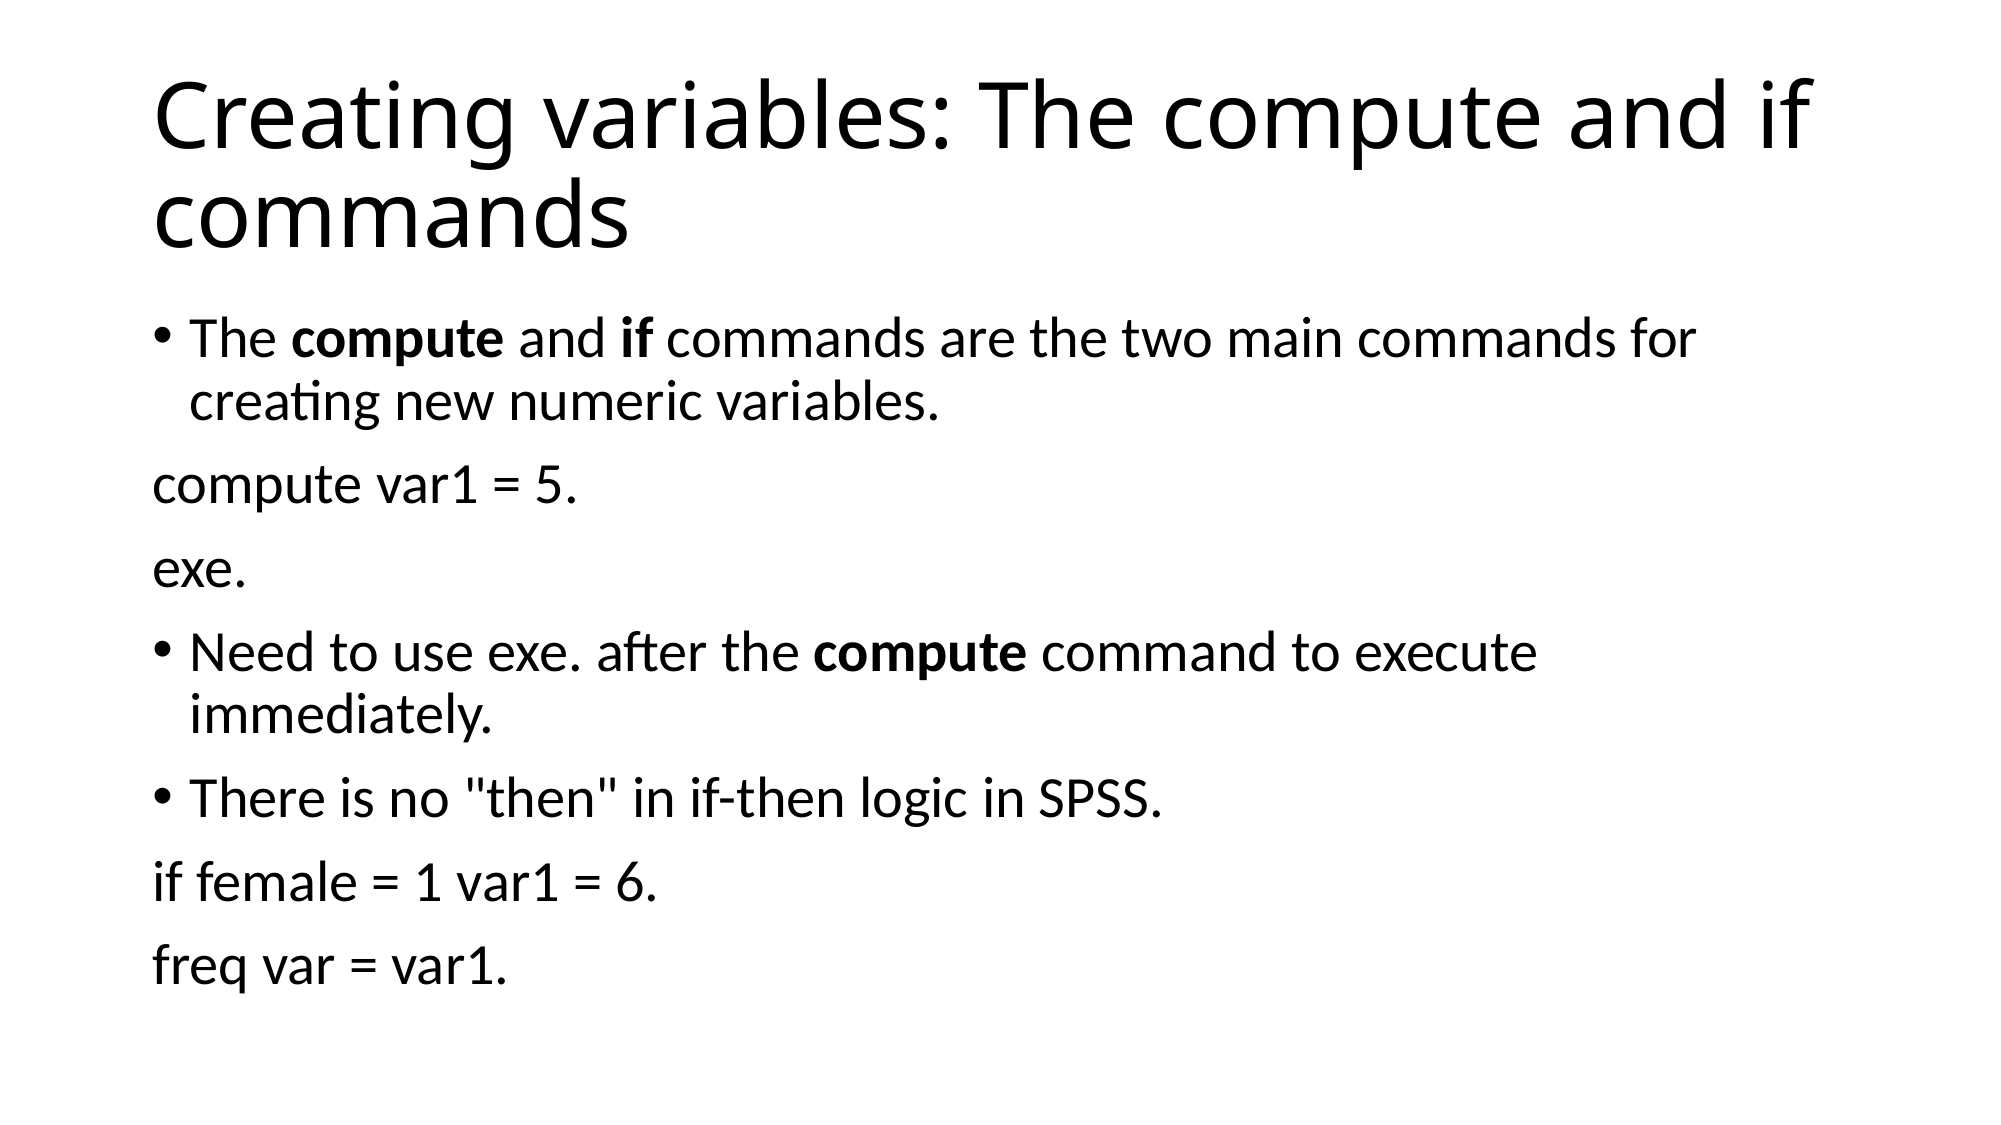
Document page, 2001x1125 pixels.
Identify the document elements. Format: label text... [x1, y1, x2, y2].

list The compute and if commands are the two main commands for creating new numeric variables. compute var1 = 5. exe. Need to use exe. after the compute command to execute immediately. There is no "then" in if-then logic in SPSS. if female = 1 var1 = 6. freq var = var1. [137, 299, 1863, 1014]
title Creating variables: The compute and if commands [137, 59, 1863, 278]
